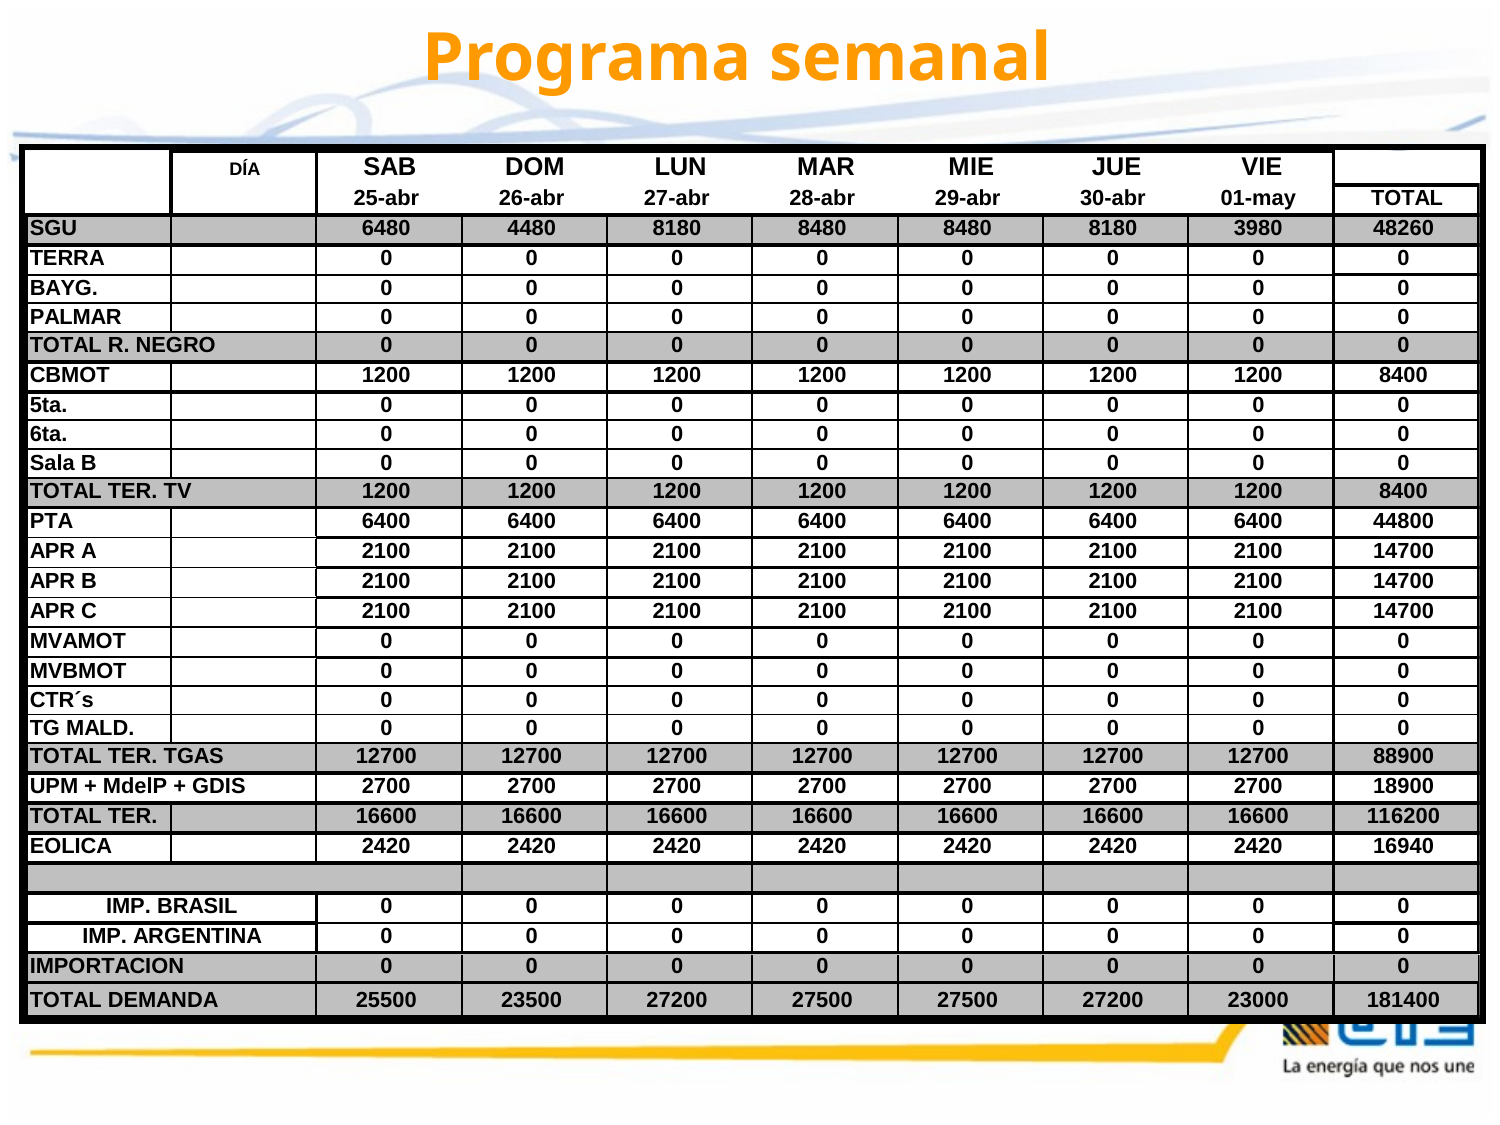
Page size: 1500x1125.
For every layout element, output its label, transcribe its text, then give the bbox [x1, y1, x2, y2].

title Programa semanal [99, 37, 1376, 144]
picture [7, 6, 1493, 1118]
